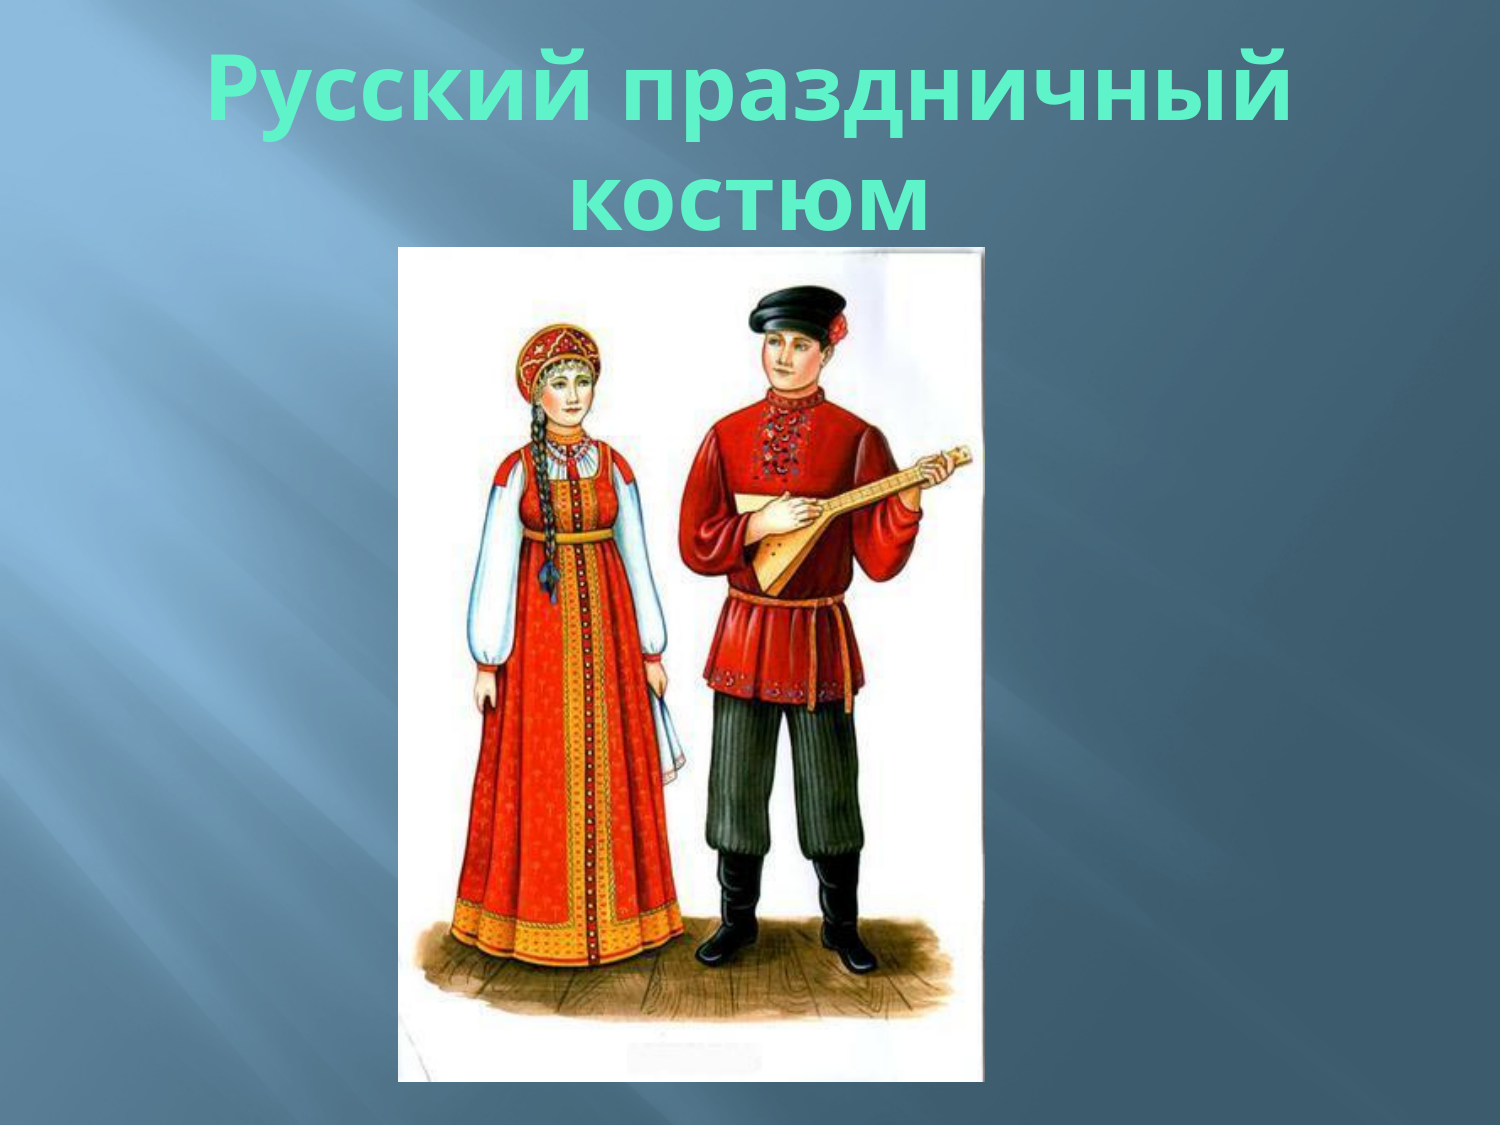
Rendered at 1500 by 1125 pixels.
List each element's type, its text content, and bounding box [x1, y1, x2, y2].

title Русский праздничный костюм [75, 45, 1425, 233]
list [398, 247, 985, 1082]
